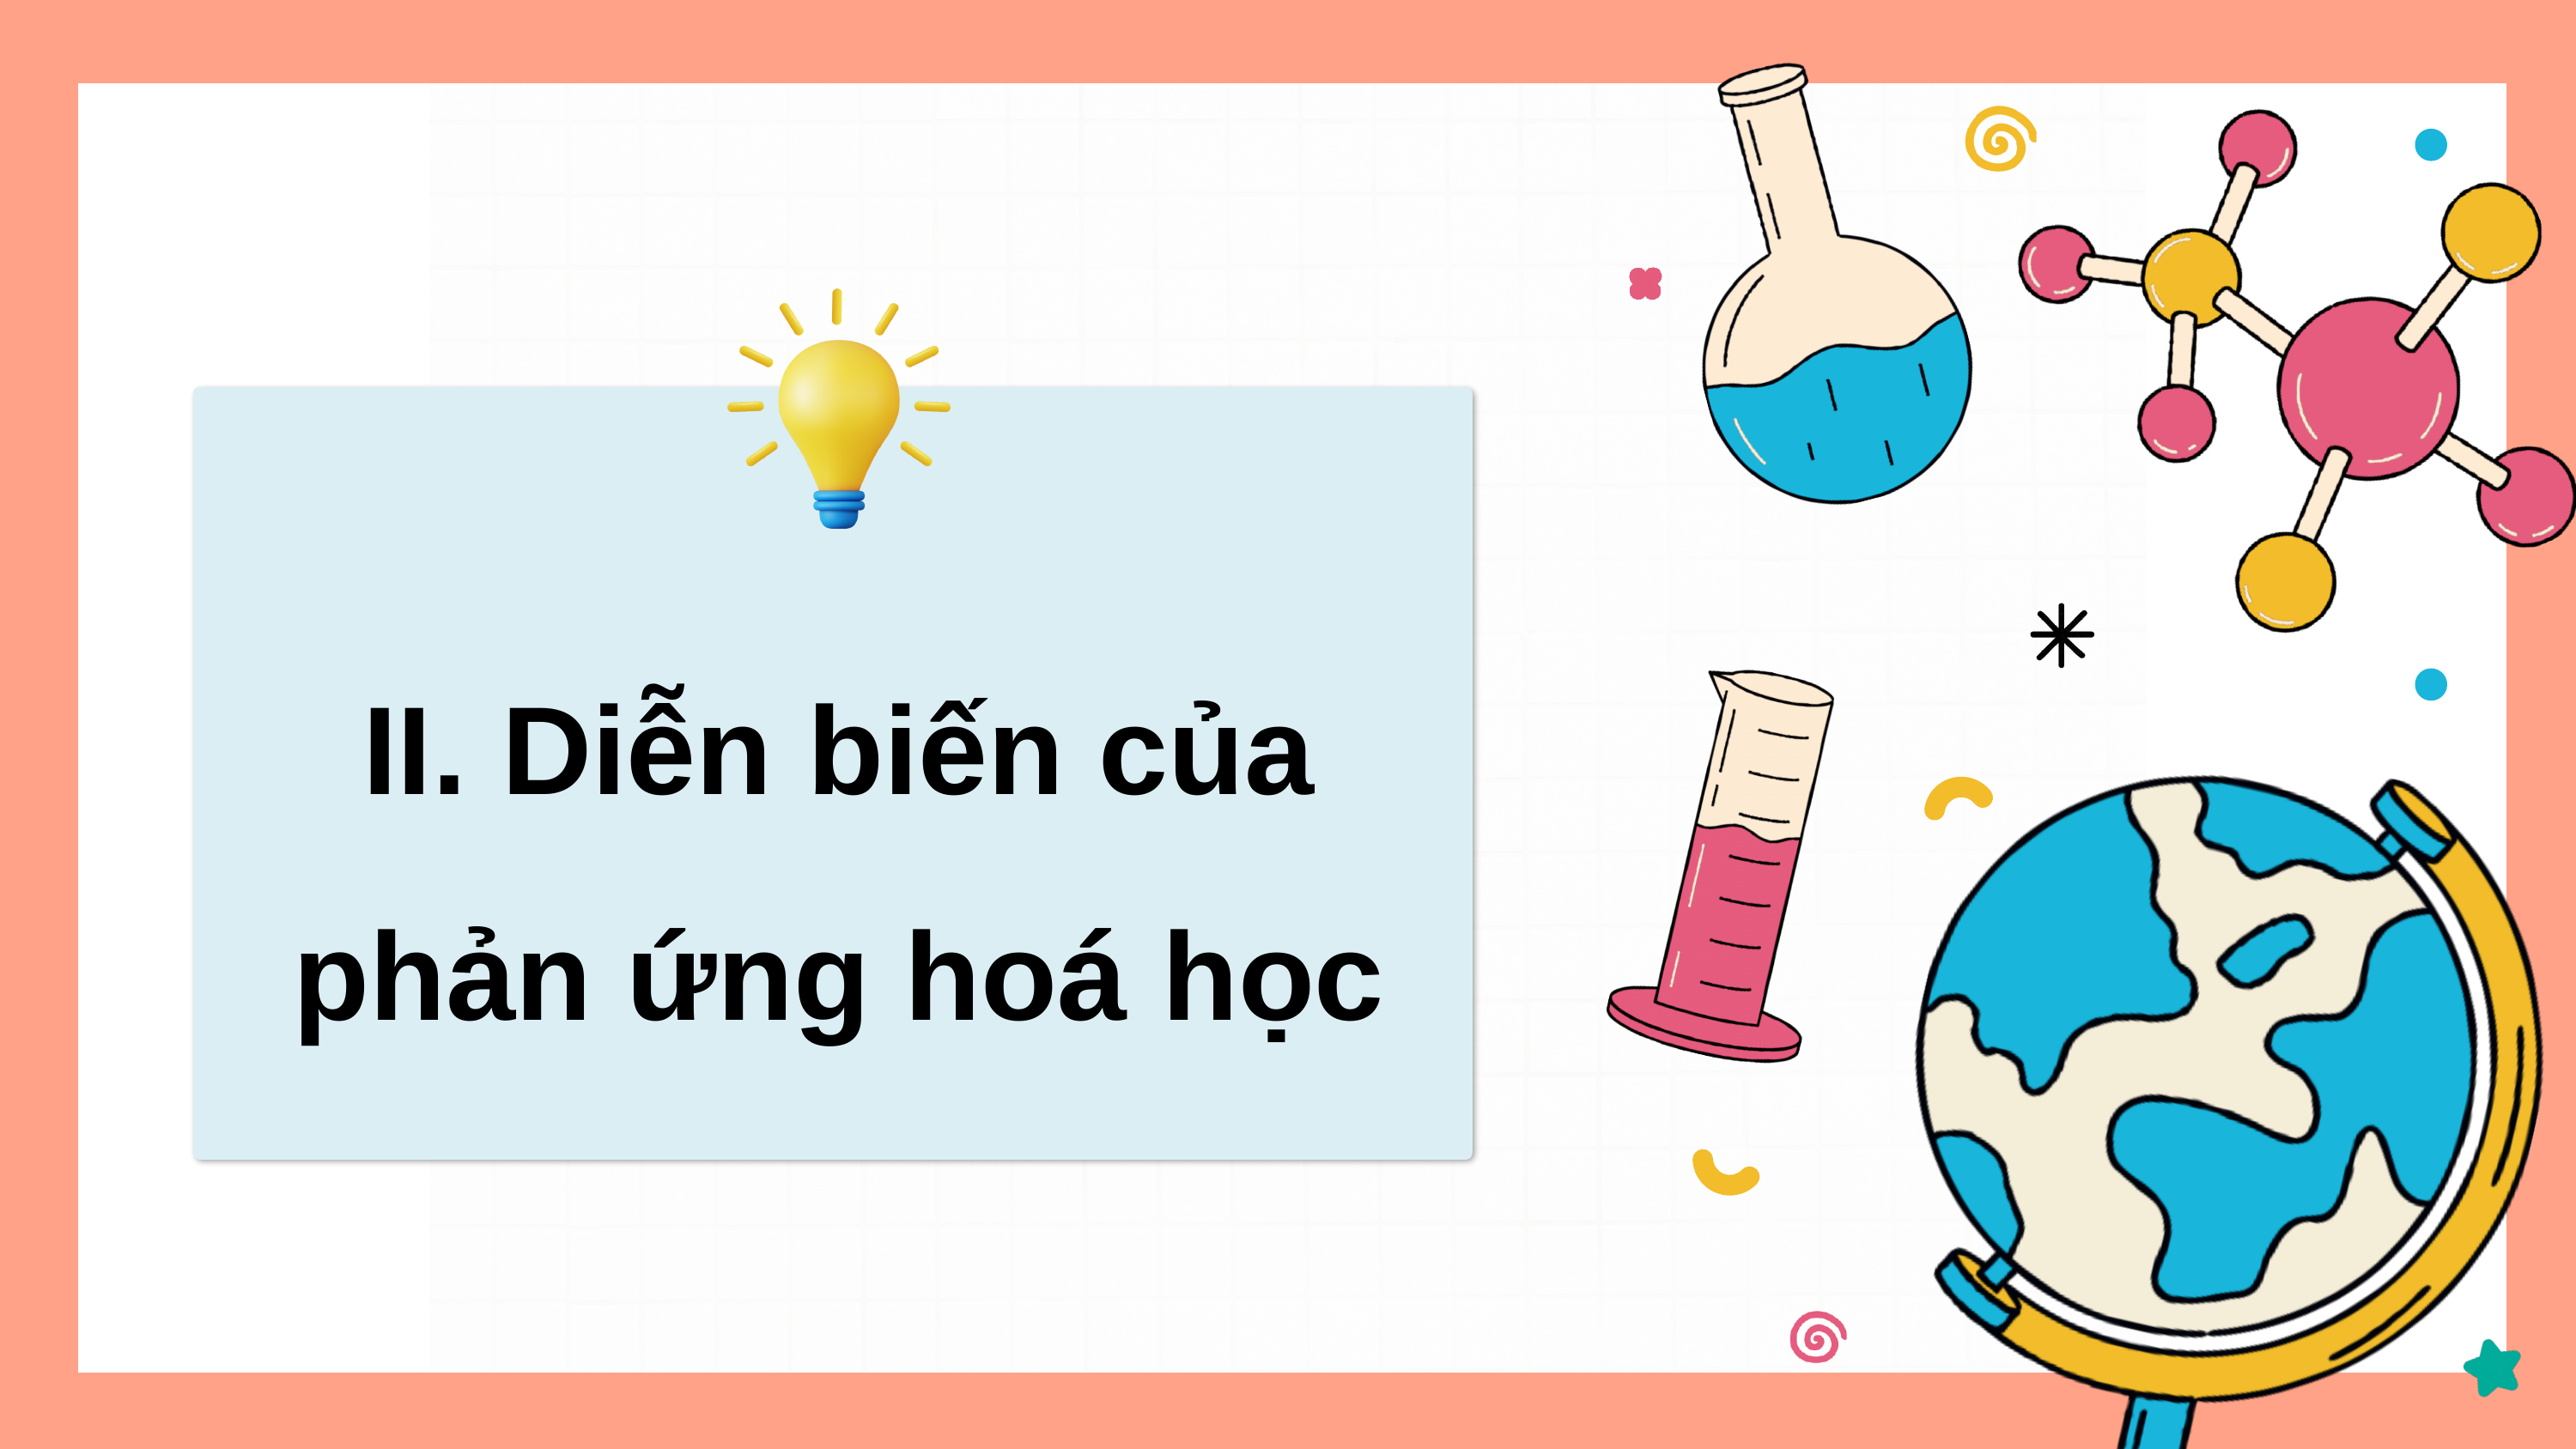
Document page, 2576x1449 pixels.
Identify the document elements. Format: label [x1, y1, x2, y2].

text_box [192, 288, 1473, 1160]
text_box [0, 0, 2576, 1449]
picture [1886, 745, 2524, 1449]
text_box [1687, 1156, 1759, 1195]
text_box [2415, 668, 2448, 701]
text_box [1921, 777, 1992, 815]
picture [1680, 60, 1950, 506]
picture [1956, 104, 2038, 177]
picture [1641, 670, 1840, 1058]
picture [1628, 266, 1662, 300]
text_box [2415, 128, 2448, 161]
picture [2029, 106, 2576, 669]
picture [1782, 1309, 1848, 1367]
